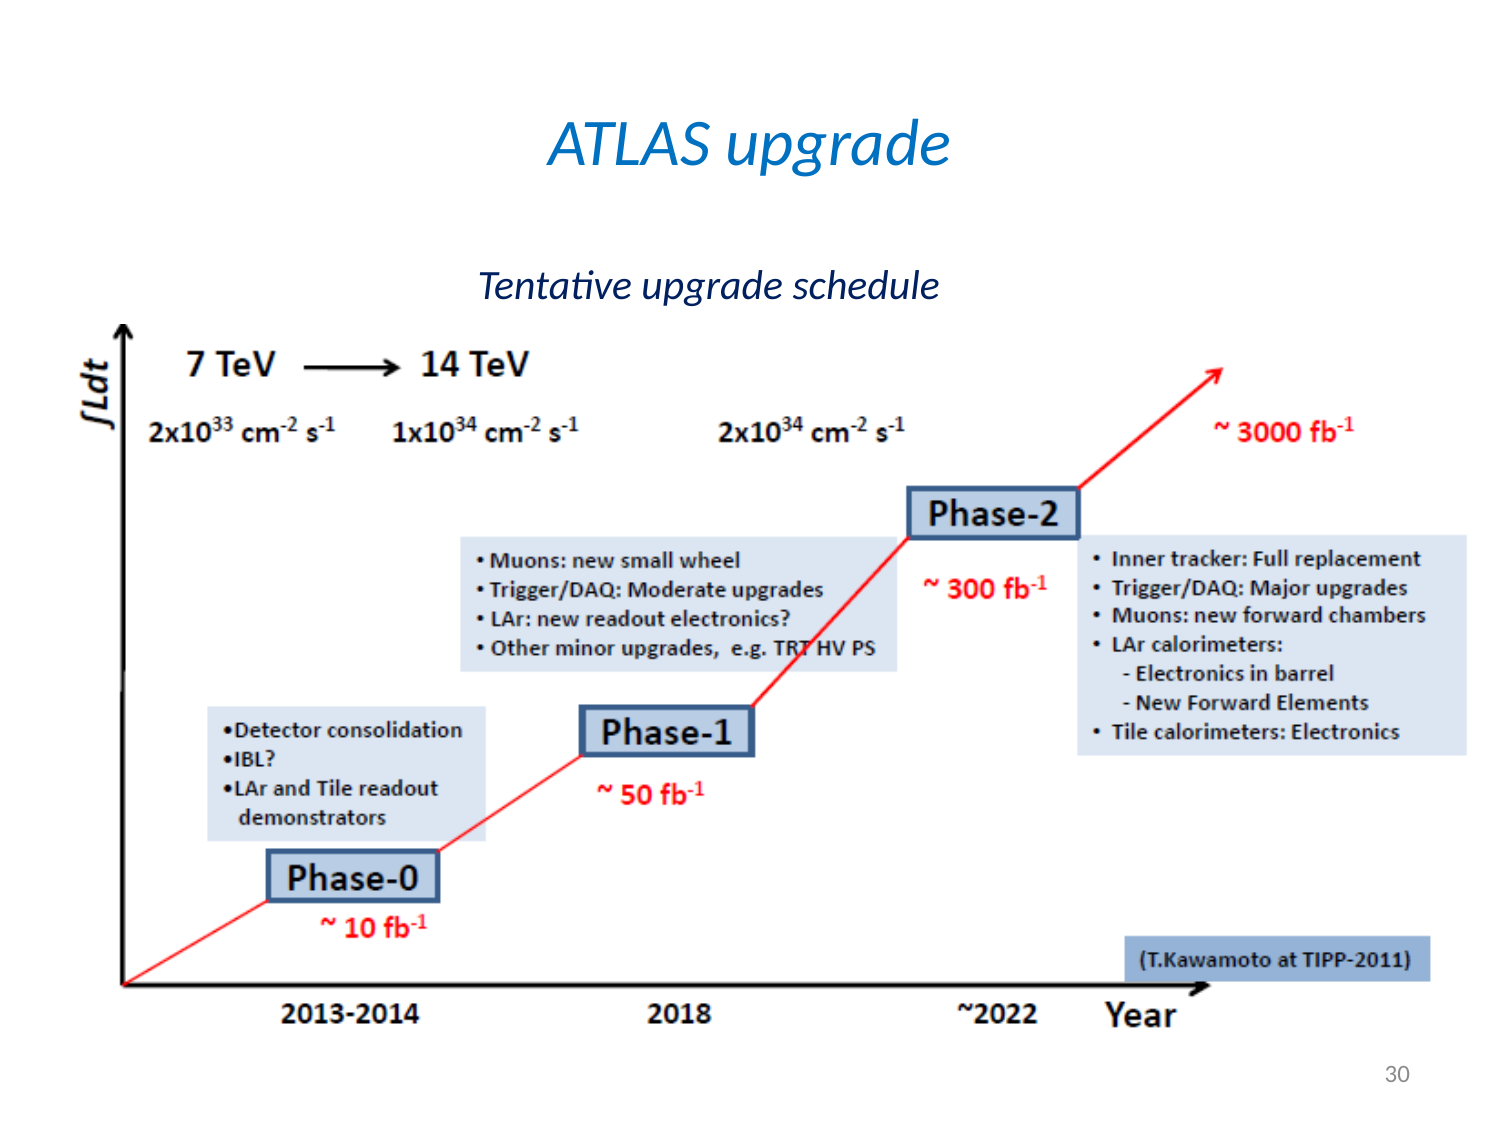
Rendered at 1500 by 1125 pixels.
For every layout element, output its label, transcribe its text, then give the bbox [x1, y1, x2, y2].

title ATLAS upgrade [75, 45, 1425, 233]
picture [74, 324, 1469, 1033]
slide_number 30 [1074, 1042, 1425, 1103]
list Tentative upgrade schedule [462, 249, 988, 323]
